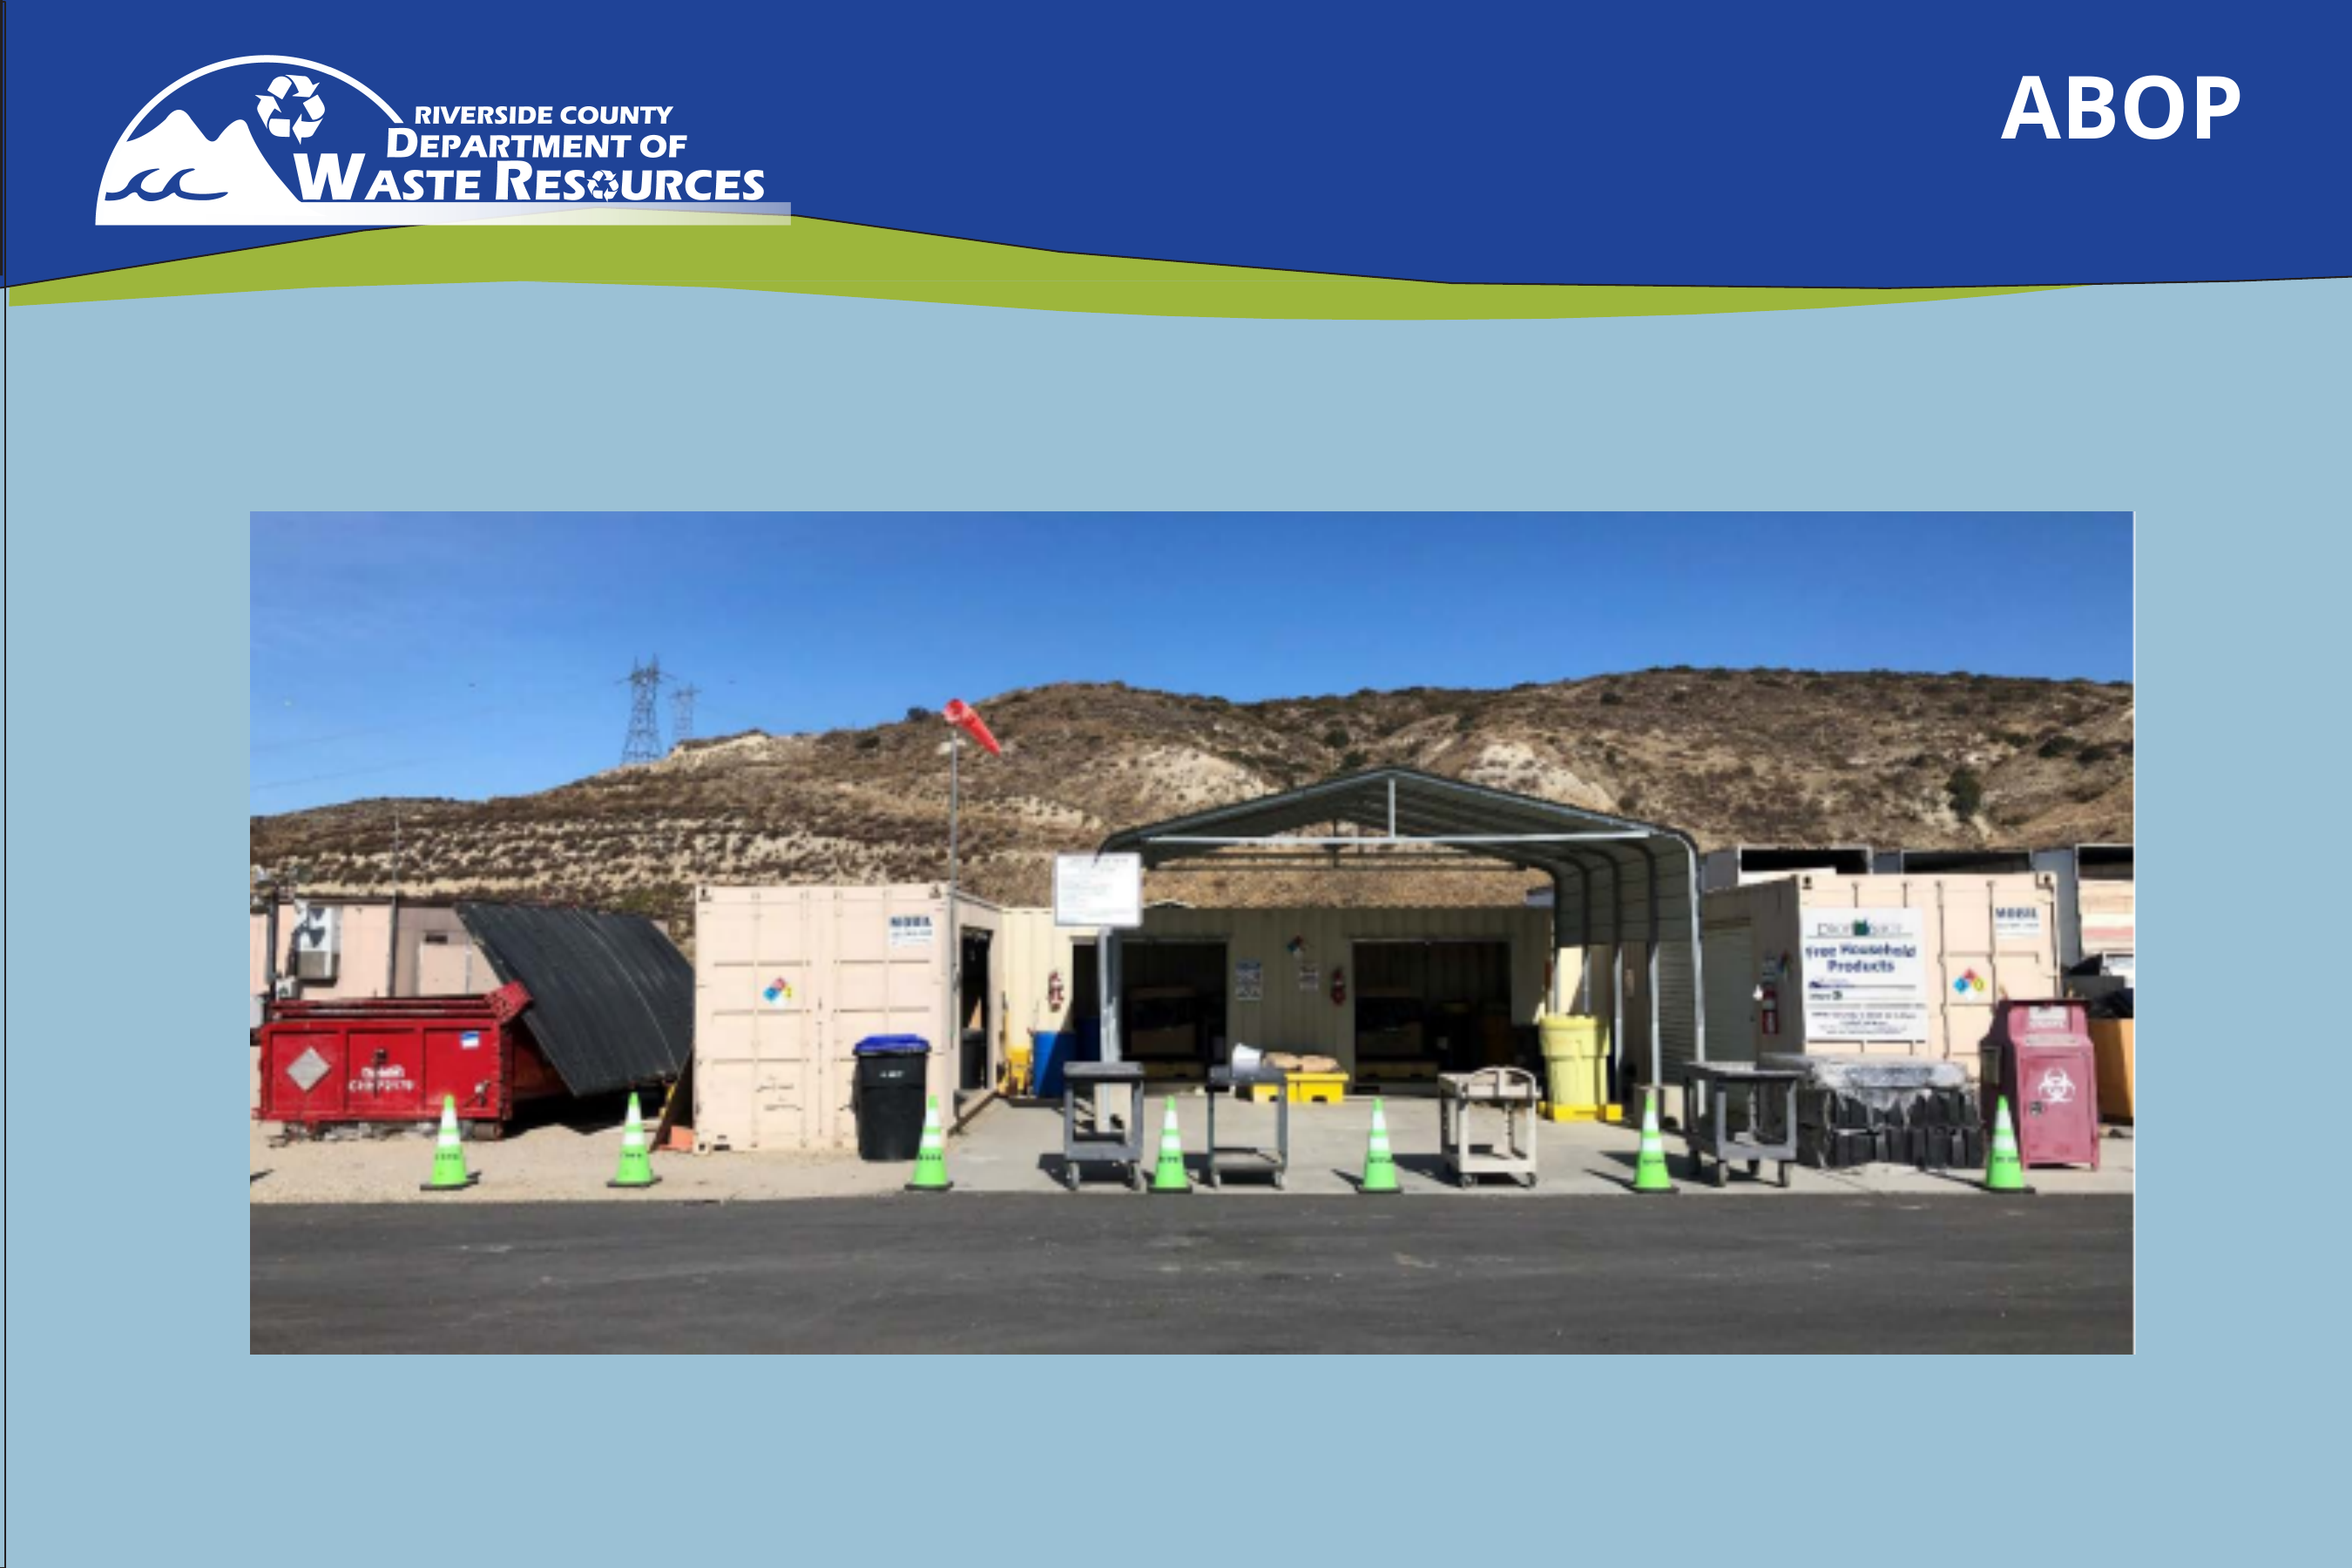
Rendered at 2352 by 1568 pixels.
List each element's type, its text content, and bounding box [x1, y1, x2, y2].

picture [91, 45, 807, 227]
picture [249, 511, 2136, 1355]
title ABOP [107, 51, 2245, 314]
